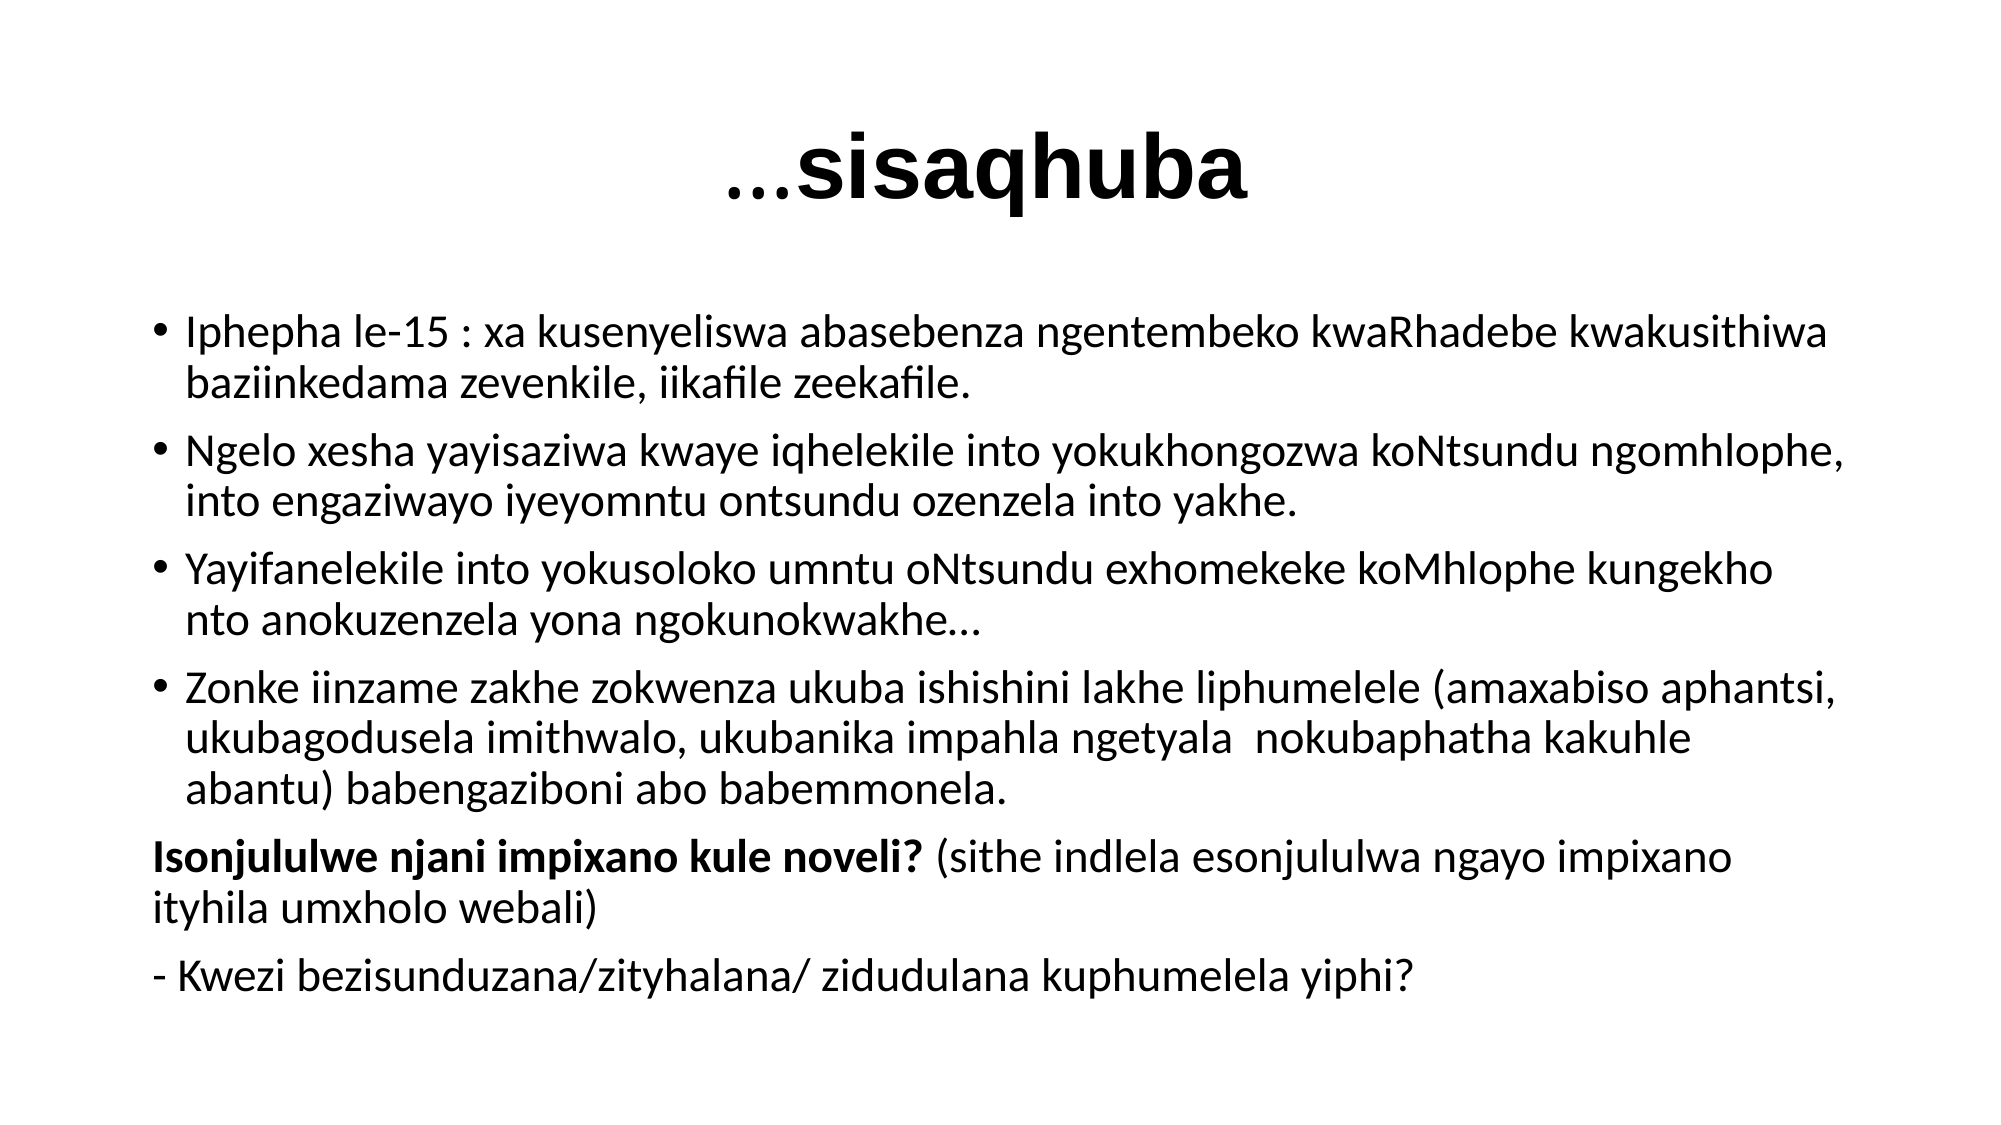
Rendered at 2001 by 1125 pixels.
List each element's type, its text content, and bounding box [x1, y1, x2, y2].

title …sisaqhuba [137, 59, 1863, 278]
list Iphepha le-15 : xa kusenyeliswa abasebenza ngentembeko kwaRhadebe kwakusithiwa baziinkedama zevenkile, iikafile zeekafile. Ngelo xesha yayisaziwa kwaye iqhelekile into yokukhongozwa koNtsundu ngomhlophe, into engaziwayo iyeyomntu ontsundu ozenzela into yakhe. Yayifanelekile into yokusoloko umntu oNtsundu exhomekeke koMhlophe kungekho nto anokuzenzela yona ngokunokwakhe… Zonke iinzame zakhe zokwenza ukuba ishishini lakhe liphumelele (amaxabiso aphantsi, ukubagodusela imithwalo, ukubanika impahla ngetyala nokubaphatha kakuhle abantu) babengaziboni abo babemmonela. Isonjululwe njani impixano kule noveli? (sithe indlela esonjululwa ngayo impixano ityhila umxholo webali) - Kwezi bezisunduzana/zityhalana/ zidudulana kuphumelela yiphi? [137, 299, 1863, 1014]
